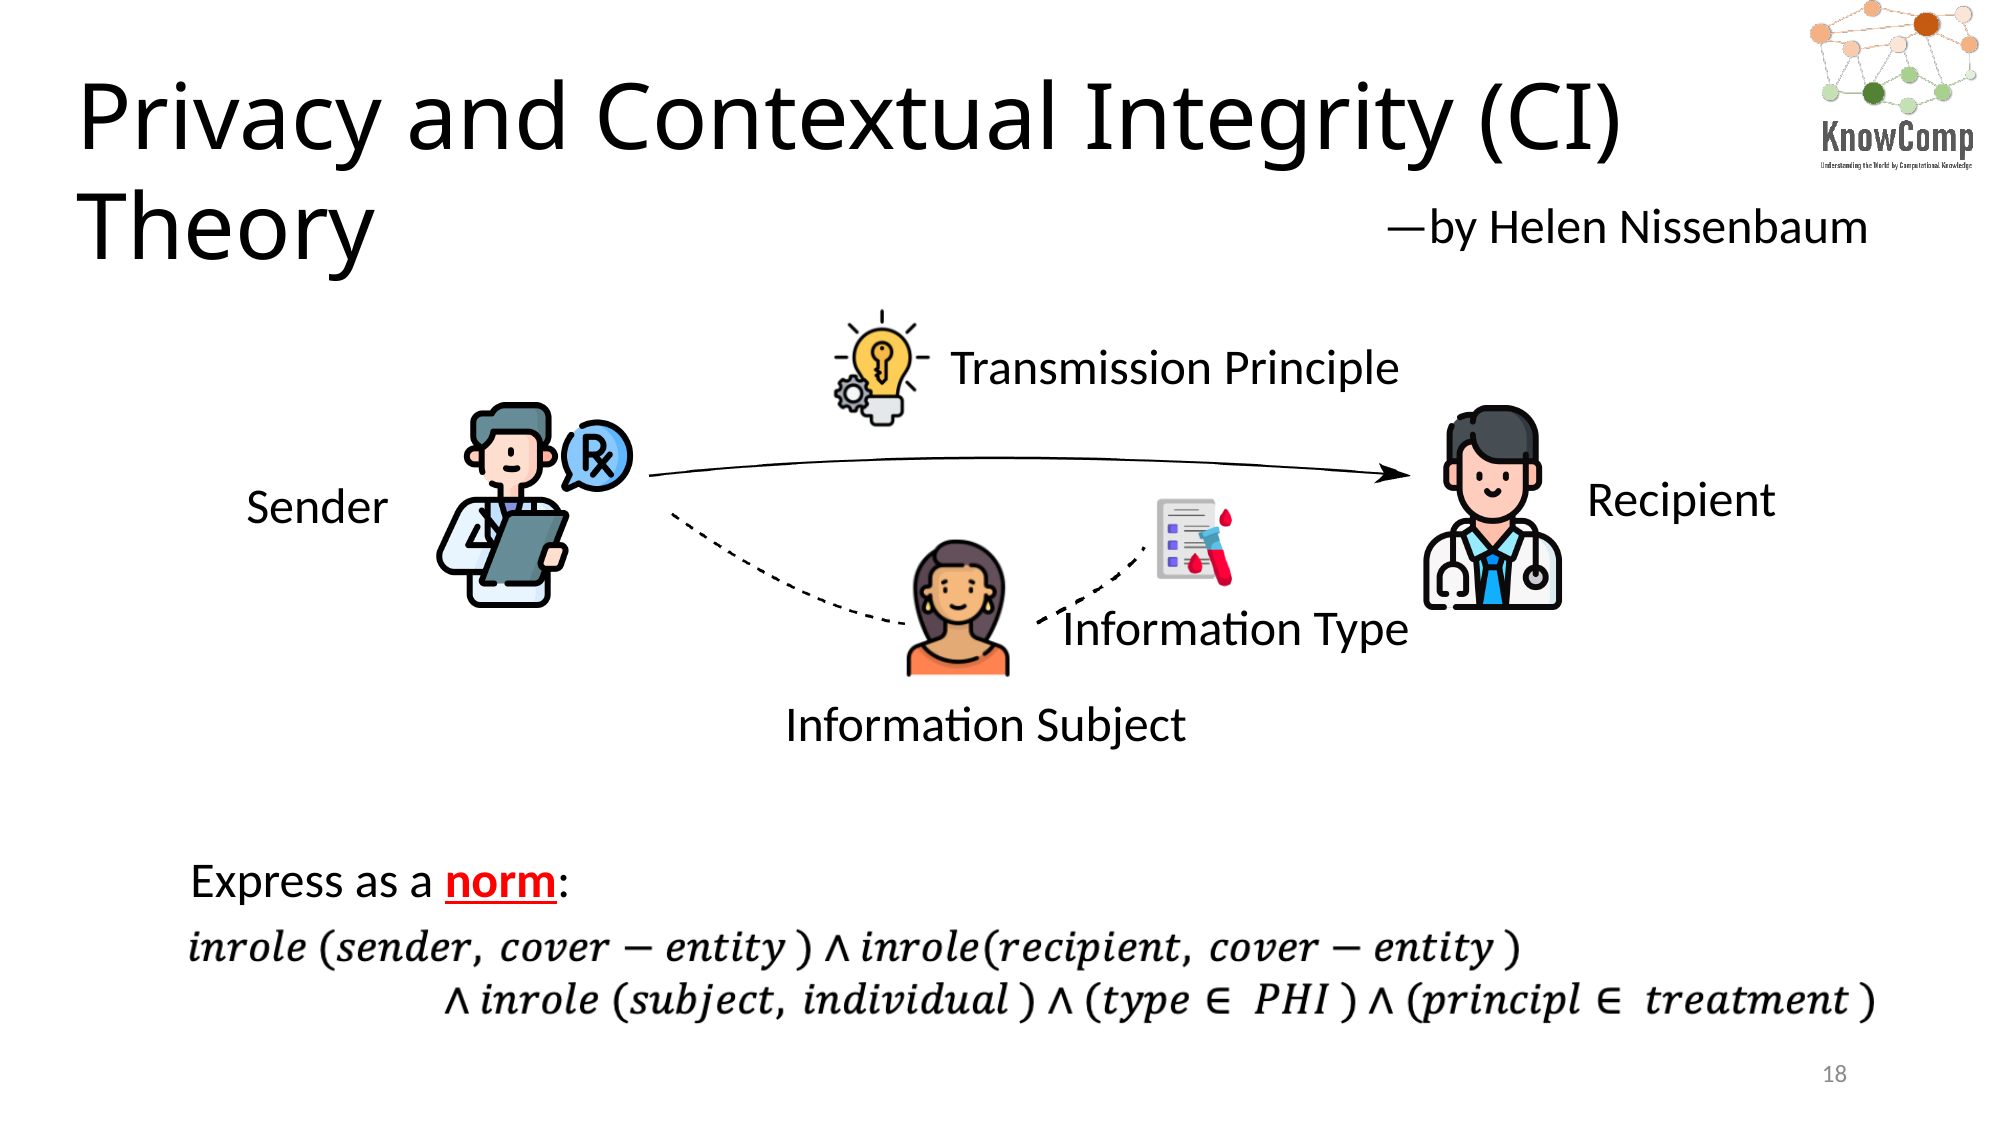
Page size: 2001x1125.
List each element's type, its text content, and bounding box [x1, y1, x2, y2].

picture [183, 919, 1875, 1041]
text_box Information Type [1077, 588, 1425, 664]
slide_number 18 [1412, 1042, 1863, 1103]
text_box Recipient [1595, 459, 1792, 535]
text_box Information Subject [770, 684, 1203, 759]
text_box Express as a norm: [175, 840, 637, 915]
picture [1795, 0, 2000, 185]
text_box Transmission Principle [987, 327, 1416, 402]
text_box Privacy and Contextual Integrity (CI) Theory [61, 50, 1766, 285]
text_box Sender [231, 466, 405, 542]
text_box —by Helen Nissenbaum [1368, 186, 1885, 262]
picture [432, 267, 1595, 727]
